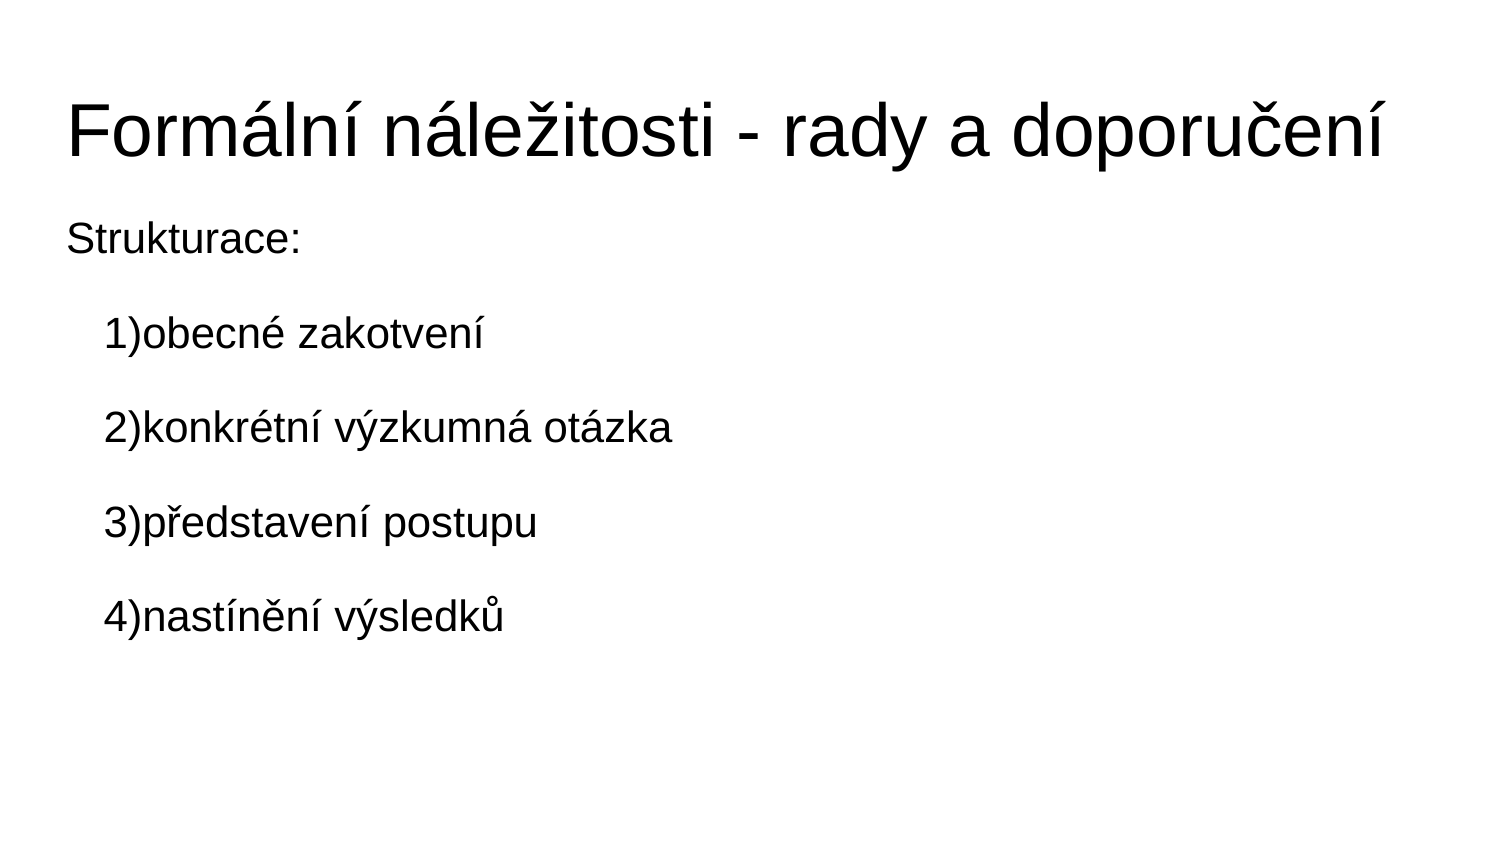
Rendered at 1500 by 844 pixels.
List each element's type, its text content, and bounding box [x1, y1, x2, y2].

title Formální náležitosti - rady a doporučení [51, 51, 1449, 189]
list Strukturace: obecné zakotvení konkrétní výzkumná otázka představení postupu nastínění výsledků [51, 200, 1449, 752]
